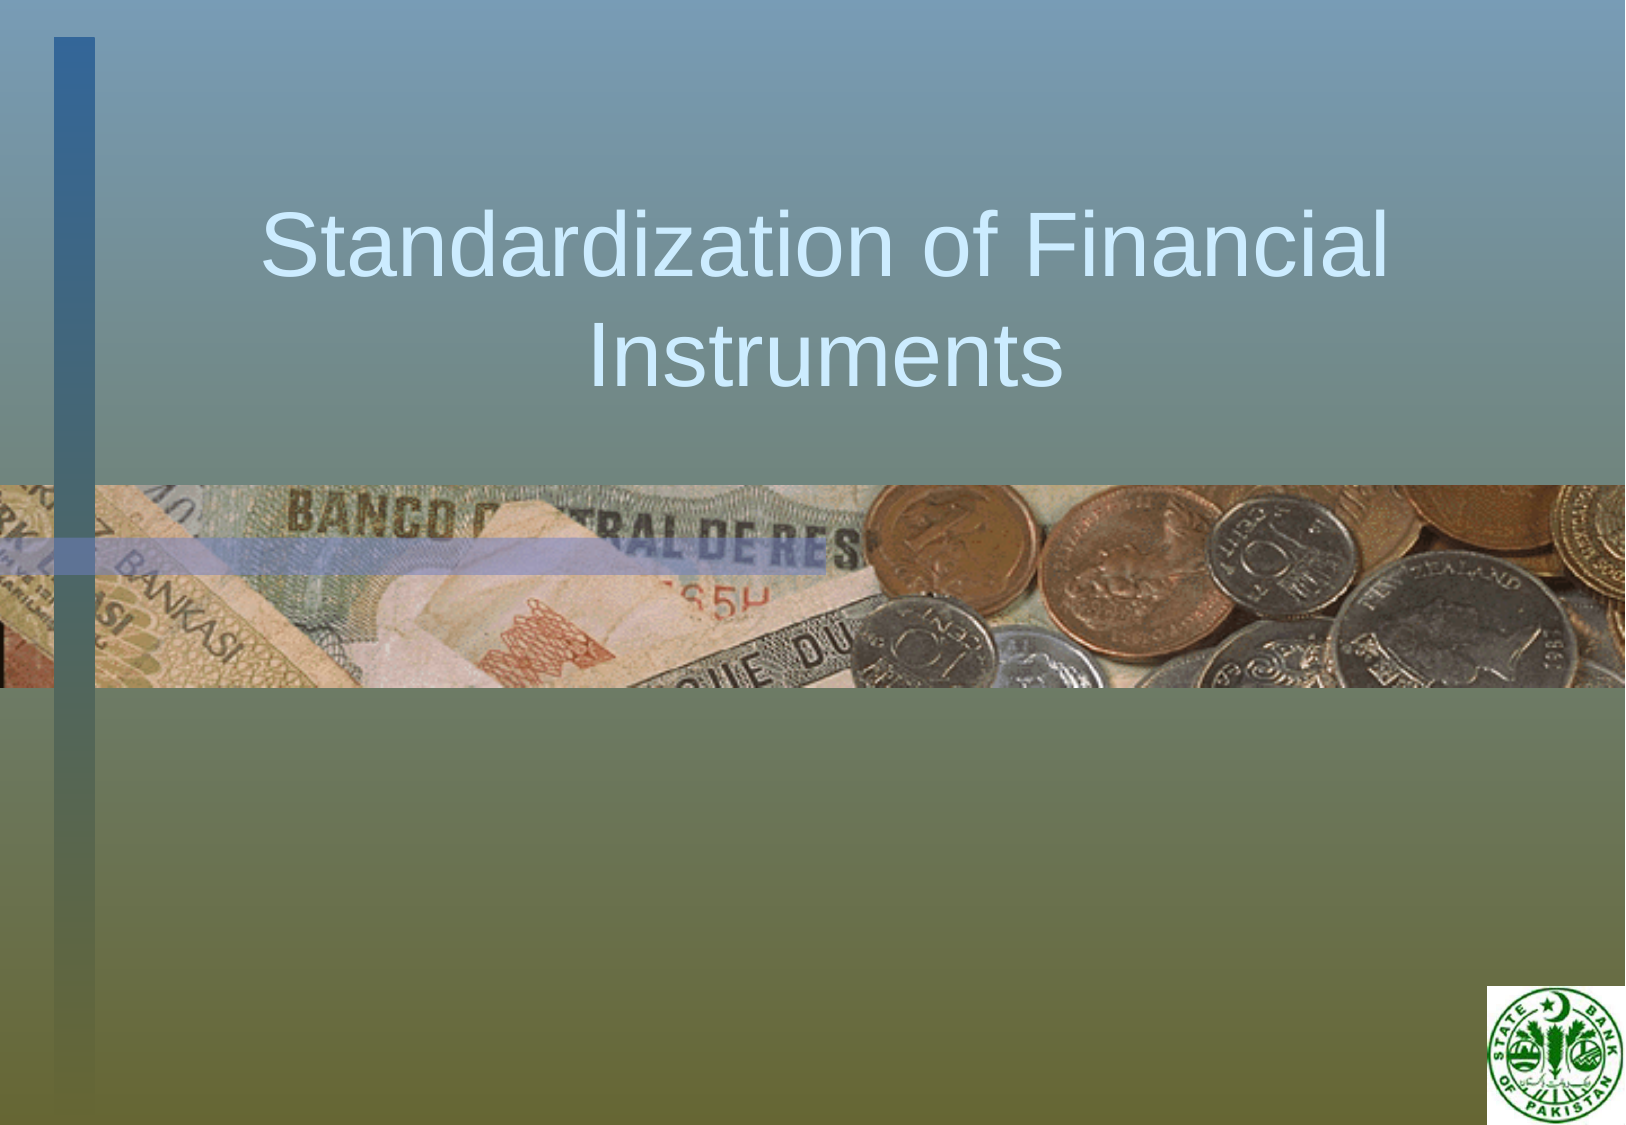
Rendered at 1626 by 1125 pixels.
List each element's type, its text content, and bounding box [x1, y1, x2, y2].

picture [0, 485, 54, 537]
picture [95, 485, 1625, 688]
picture [1487, 986, 1625, 1125]
picture [0, 575, 54, 688]
title Standardization of Financial Instruments [135, 224, 1517, 413]
